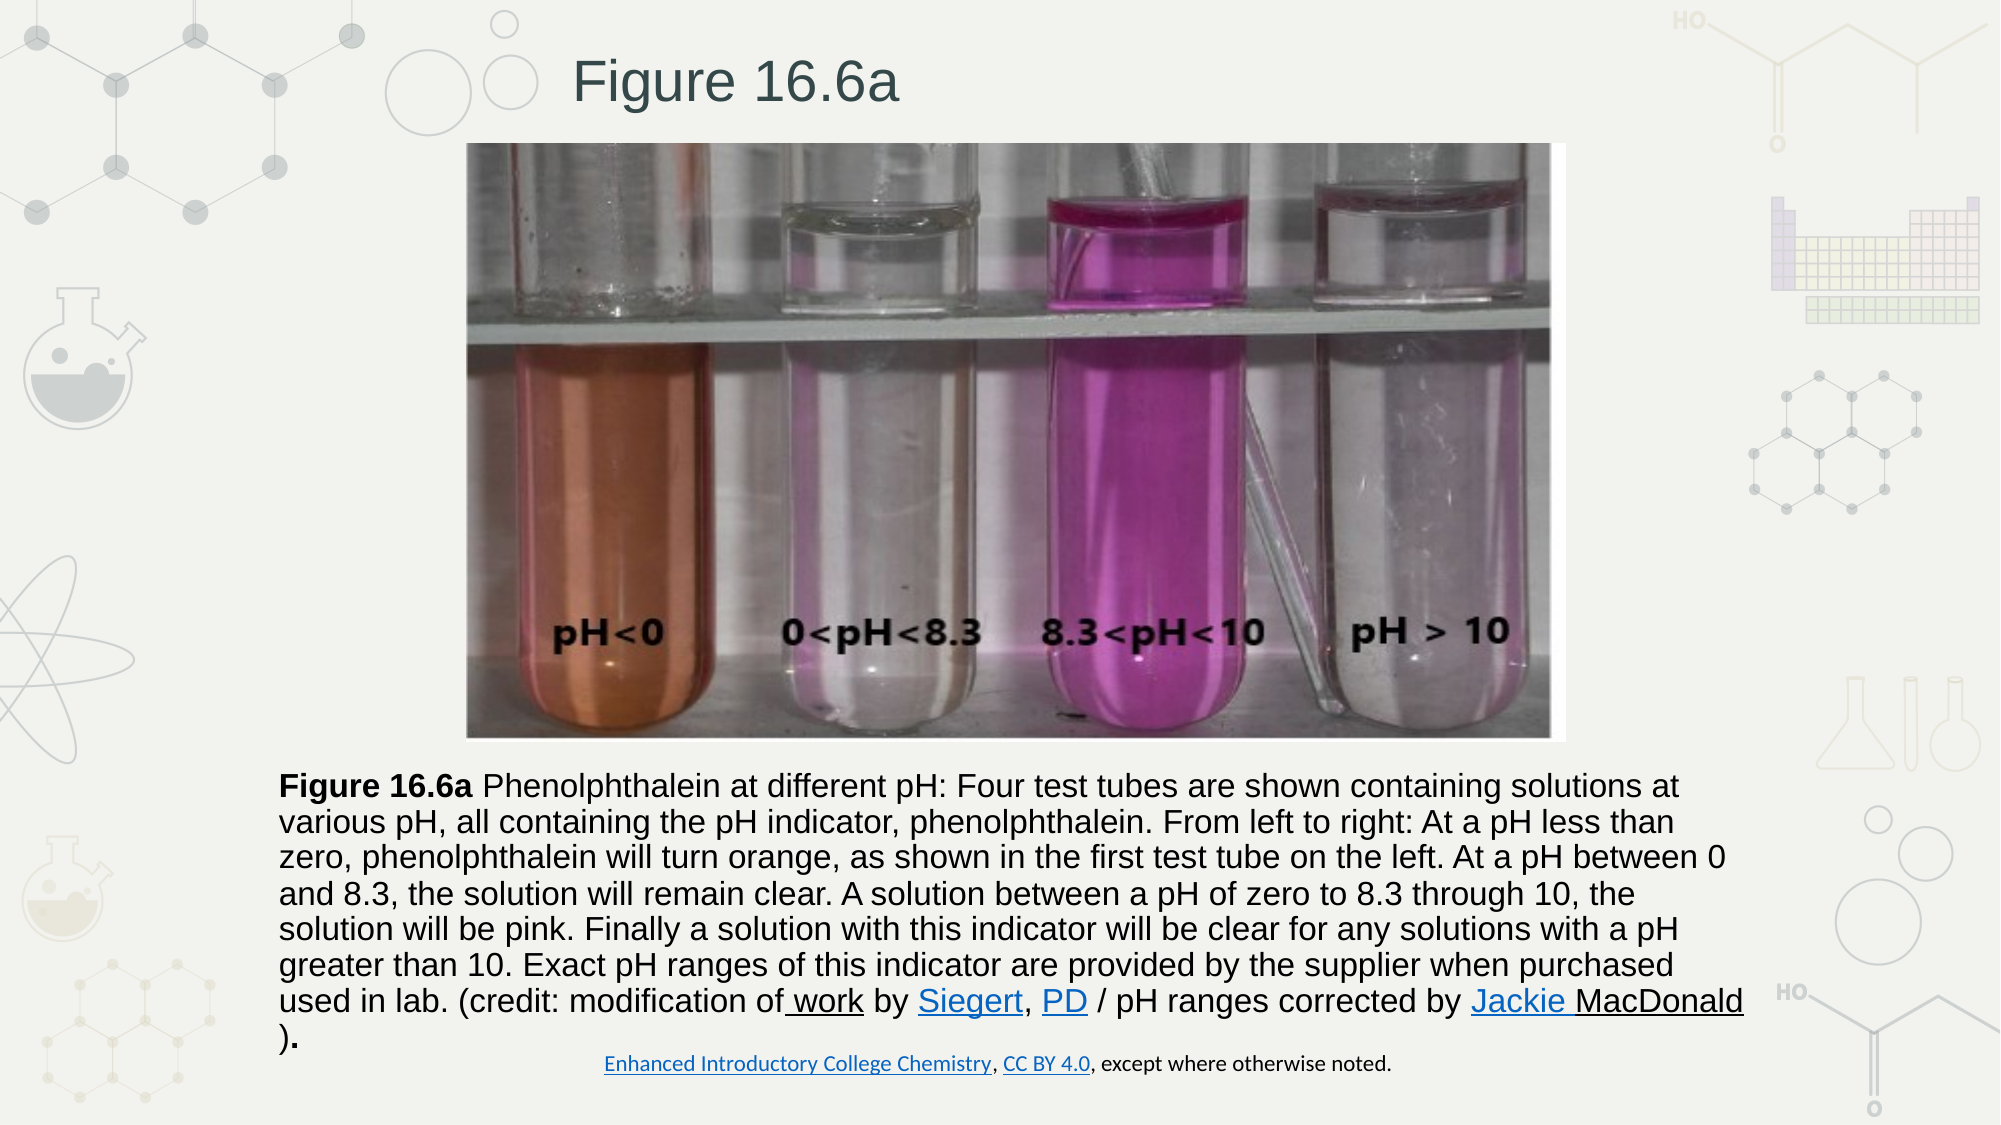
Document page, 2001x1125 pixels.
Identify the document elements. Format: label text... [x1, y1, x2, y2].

picture [0, 0, 2001, 1125]
list Figure 16.6a Phenolphthalein at different pH: Four test tubes are shown containing solutions at various pH, all containing the pH indicator, phenolphthalein. From left to right: At a pH less than zero, phenolphthalein will turn orange, as shown in the first test tube on the left. At a pH between 0 and 8.3, the solution will remain clear. A solution between a pH of zero to 8.3 through 10, the solution will be pink. Finally a solution with this indicator will be clear for any solutions with a pH greater than 10. Exact pH ranges of this indicator are provided by the supplier when purchased used in lab. (credit: modification of work by Siegert, PD / pH ranges corrected by Jackie MacDonald). [264, 761, 1762, 1071]
title Figure 16.6a [557, 16, 973, 122]
